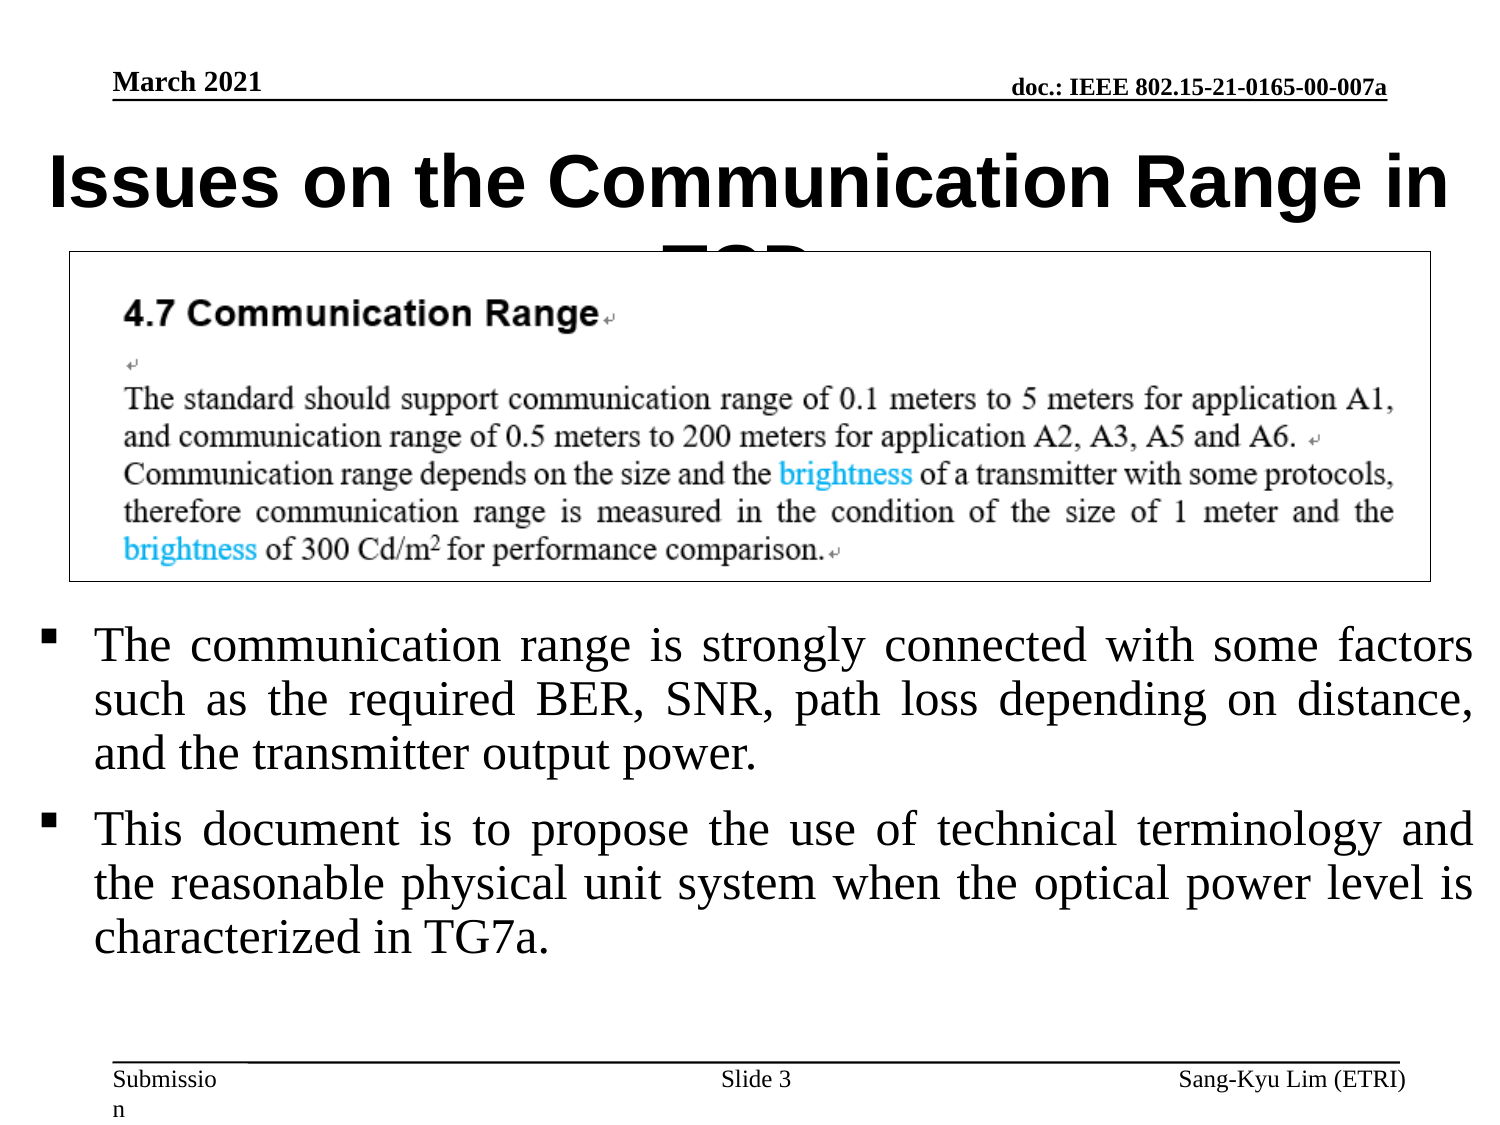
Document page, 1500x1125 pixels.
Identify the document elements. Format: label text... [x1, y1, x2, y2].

picture [69, 251, 1431, 582]
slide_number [112, 61, 376, 98]
slide_number Slide 3 [712, 1061, 800, 1093]
text_box The communication range is strongly connected with some factors such as the required BER, SNR, path loss depending on distance, and the transmitter output power. This document is to propose the use of technical terminology and the reasonable physical unit system when the optical power level is characterized in TG7a. [22, 610, 1490, 989]
footer Sang-Kyu Lim (ETRI) [893, 1061, 1407, 1093]
text_box Issues on the Communication Range in TCD [0, 125, 1500, 252]
